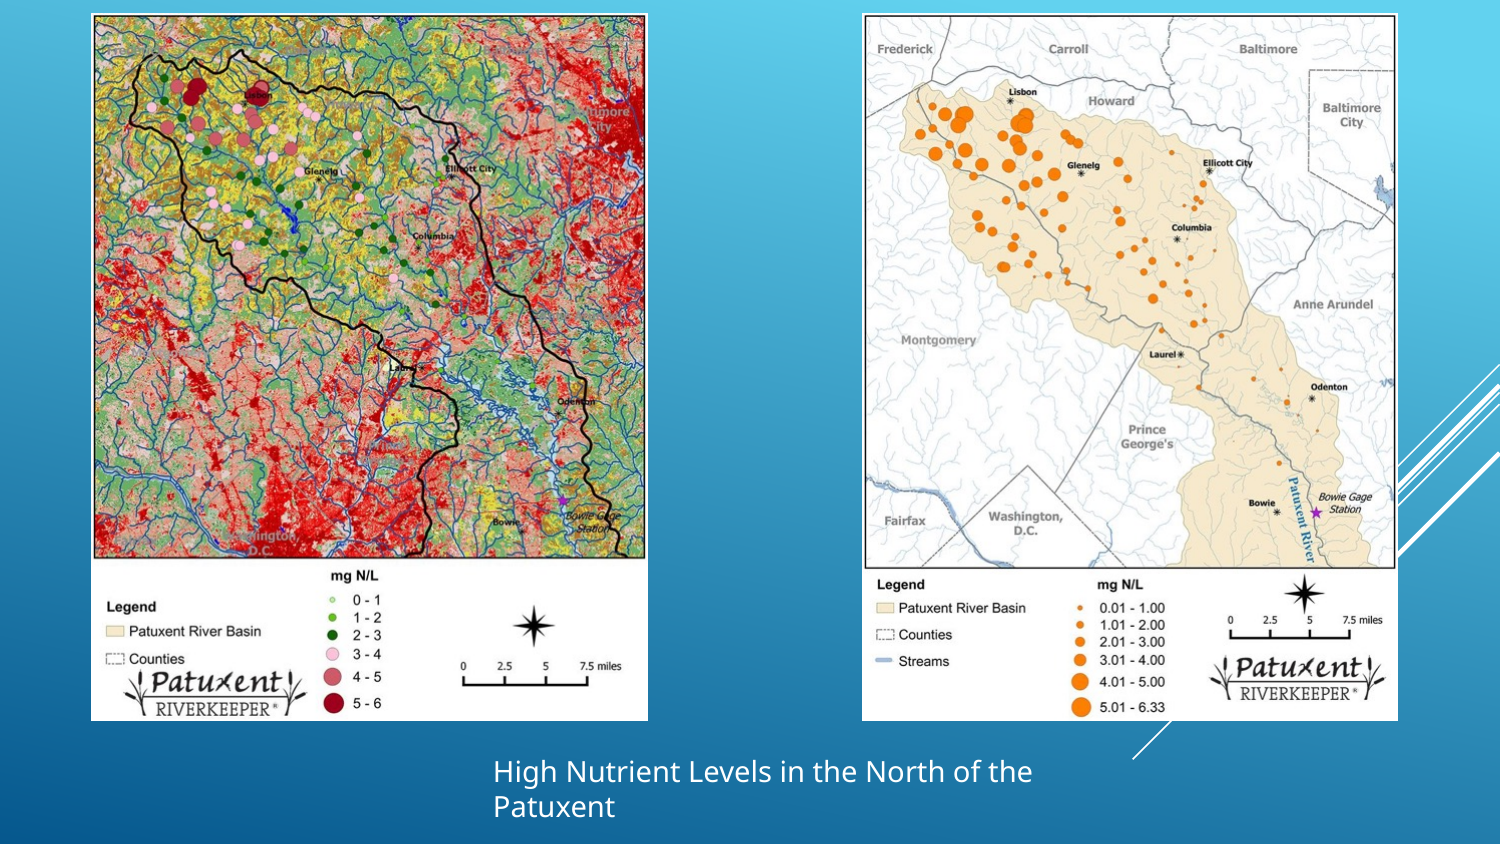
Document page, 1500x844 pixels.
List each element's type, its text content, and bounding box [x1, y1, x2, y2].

picture [91, 13, 648, 721]
picture [862, 13, 1398, 722]
text_box High Nutrient Levels in the North of the Patuxent [481, 747, 1172, 829]
